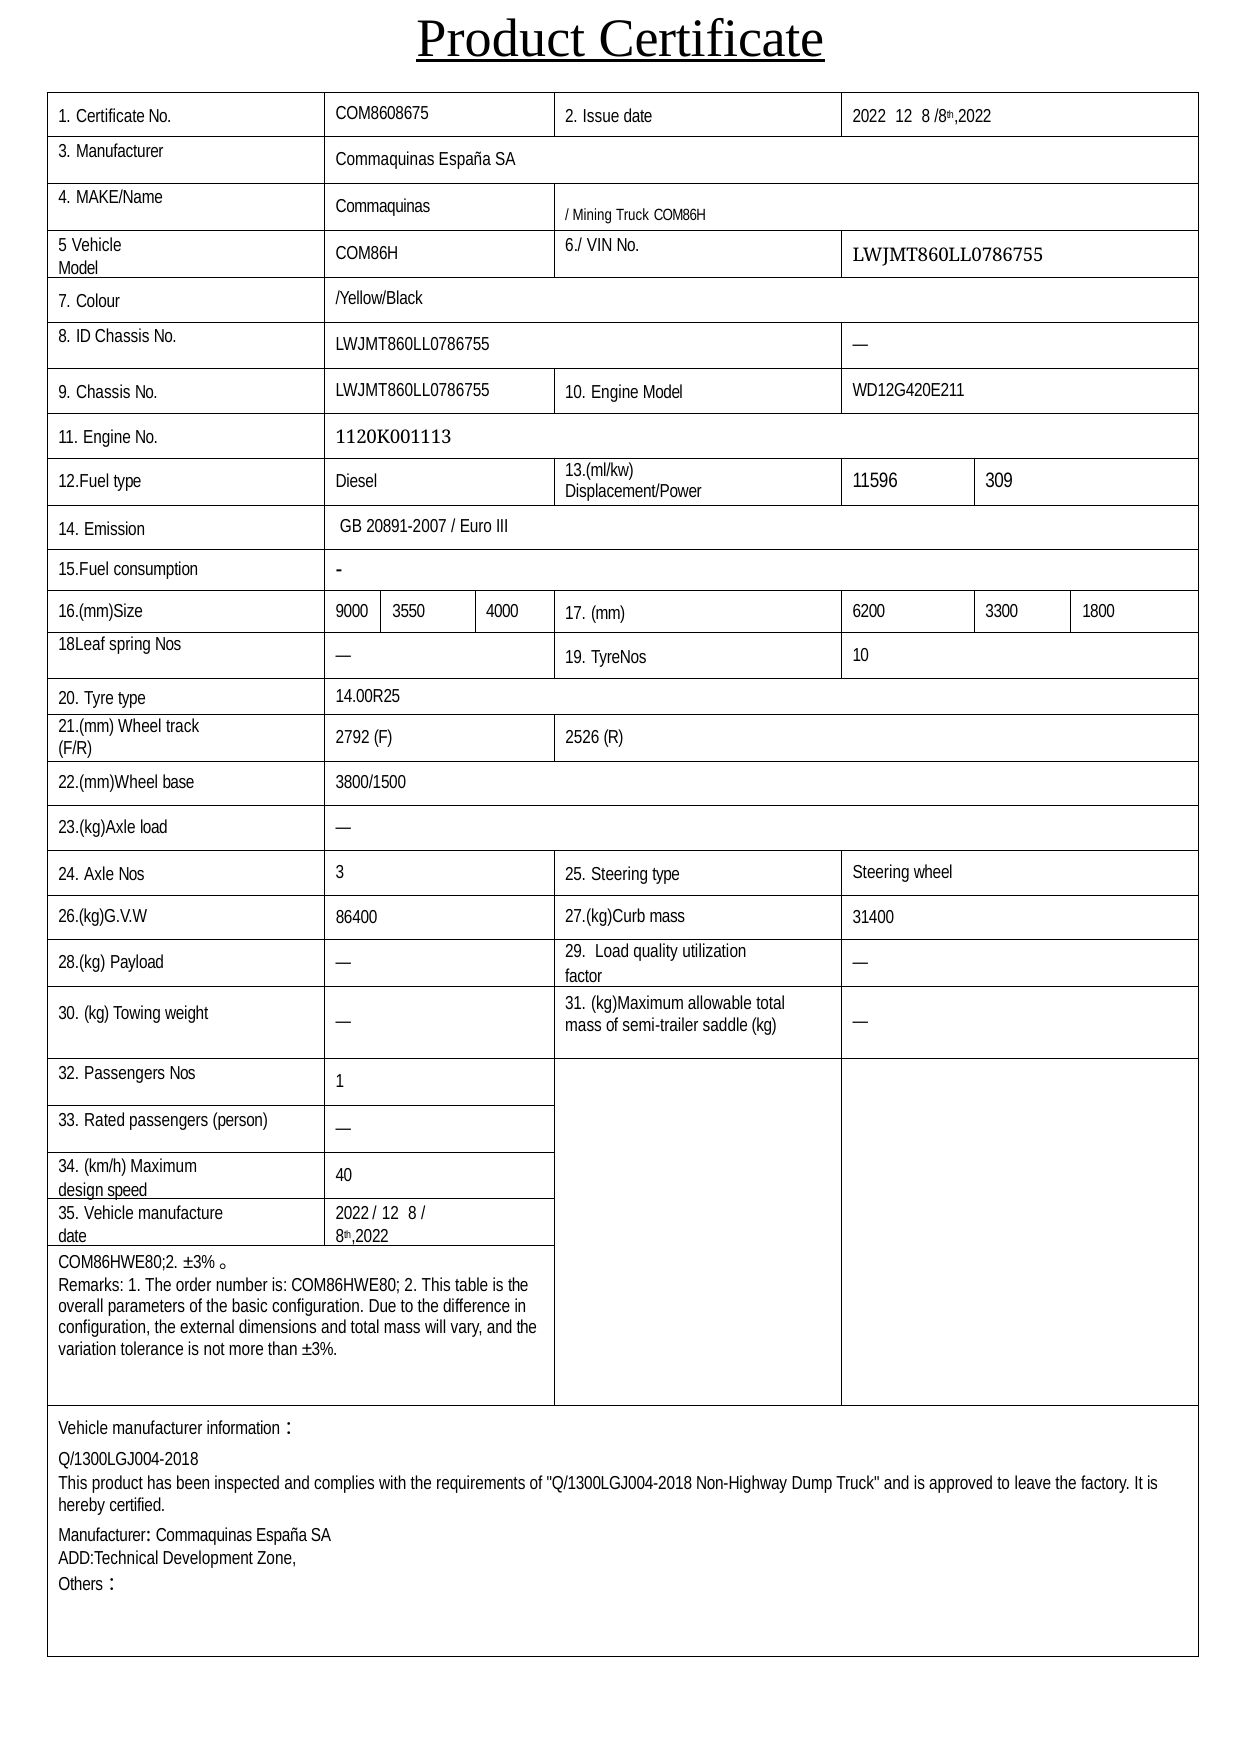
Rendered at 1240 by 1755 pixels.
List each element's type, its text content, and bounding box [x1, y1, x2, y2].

table_cell 28.(kg) Payload [48, 940, 324, 986]
table_cell 6200 [842, 591, 974, 632]
table_cell - [325, 550, 1198, 590]
table_cell Commaquinas España SA [325, 137, 1198, 183]
table_cell 4. MAKE/Name [48, 184, 324, 230]
table_cell 9000 [325, 591, 380, 632]
table_cell 4000 [476, 591, 554, 632]
table_cell 9. Chassis No. [48, 369, 324, 413]
table_cell 34. (km/h) Maximum design speed [48, 1153, 324, 1198]
table_cell 25. Steering type [555, 851, 841, 895]
table_cell Steering wheel [842, 851, 1198, 895]
table_cell 27.(kg)Curb mass [555, 896, 841, 939]
table_cell 3550 [381, 591, 475, 632]
table_cell 309 [975, 459, 1198, 505]
table_cell — [325, 1106, 554, 1152]
table_cell 26.(kg)G.V.W [48, 896, 324, 939]
table_cell 29. Load quality utilization factor [555, 940, 841, 986]
table_cell 18Leaf spring Nos [48, 633, 324, 678]
table_cell LWJMT860LL0786755 [842, 231, 1198, 277]
table_header 2. Issue date [555, 93, 841, 136]
table_cell COM86HWE80;2. ±3%。 Remarks: 1. The order number is: COM86HWE80; 2. This table is the overall parameters of the basic configuration. Due to the difference in configuration, the external dimensions and total mass will vary, and the variation tolerance is not more than ±3%. [48, 1246, 554, 1405]
table_header 2022 12 8 /8th,2022 [842, 93, 1198, 136]
table_cell 2526 (R) [555, 715, 1198, 761]
table_cell Commaquinas [325, 184, 554, 230]
table_cell 6./ VIN No. [555, 231, 841, 277]
table_cell 35. Vehicle manufacture date [48, 1199, 324, 1245]
table_cell LWJMT860LL0786755 [325, 369, 554, 413]
table_cell 2792 (F) [325, 715, 554, 761]
table_header COM8608675 [325, 93, 554, 136]
table_cell 1800 [1071, 591, 1198, 632]
table_cell 40 [325, 1153, 554, 1198]
table_cell — [325, 987, 554, 1058]
table_cell — [325, 633, 554, 678]
table_cell 86400 [325, 896, 554, 939]
table_cell 11596 [842, 459, 974, 505]
table_cell / Mining Truck COM86H [555, 184, 1198, 230]
table_cell /Yellow/Black [325, 278, 1198, 322]
table_cell 16.(mm)Size [48, 591, 324, 632]
table_cell 24. Axle Nos [48, 851, 324, 895]
table_cell — [842, 940, 1198, 986]
table_cell GB 20891-2007 / Euro III [325, 506, 1198, 549]
table_cell 17. (mm) [555, 591, 841, 632]
table_cell 5 Vehicle Model [48, 231, 324, 277]
table_cell Vehicle manufacturer information： Q/1300LGJ004-2018 This product has been inspected and complies with the requirements of "Q/1300LGJ004-2018 Non-Highway Dump Truck" and is approved to leave the factory. It is hereby certified. Manufacturer: Commaquinas España SA ADD:Technical Development Zone, Others： [48, 1406, 1198, 1656]
table_cell WD12G420E211 [842, 369, 1198, 413]
table_cell 10. Engine Model [555, 369, 841, 413]
table_cell 15.Fuel consumption [48, 550, 324, 590]
table_cell 20. Tyre type [48, 679, 324, 714]
table_cell — [325, 806, 1198, 850]
table_cell 3800/1500 [325, 762, 1198, 805]
table_header 1. Certificate No. [48, 93, 324, 136]
table_cell 13.(ml/kw) Displacement/Power [555, 459, 841, 505]
table_cell 32. Passengers Nos [48, 1059, 324, 1105]
table_cell 22.(mm)Wheel base [48, 762, 324, 805]
table_cell 2022 / 12 8 / 8th,2022 [325, 1199, 554, 1245]
table_cell 8. ID Chassis No. [48, 323, 324, 368]
table_cell 33. Rated passengers (person) [48, 1106, 324, 1152]
table_cell COM86H [325, 231, 554, 277]
table_cell 14. Emission [48, 506, 324, 549]
table_cell 31400 [842, 896, 1198, 939]
table_cell 23.(kg)Axle load [48, 806, 324, 850]
table_cell 7. Colour [48, 278, 324, 322]
table_cell 21.(mm) Wheel track (F/R) [48, 715, 324, 761]
text_box Product Certificate [53, 0, 1187, 68]
table_cell 19. TyreNos [555, 633, 841, 678]
table_cell — [842, 323, 1198, 368]
table_cell LWJMT860LL0786755 [325, 323, 841, 368]
table_cell 10 [842, 633, 1198, 678]
table_cell 3. Manufacturer [48, 137, 324, 183]
table_cell 3300 [975, 591, 1070, 632]
table_cell — [842, 987, 1198, 1058]
table_cell 12.Fuel type [48, 459, 324, 505]
table_cell [555, 1059, 841, 1405]
table_cell 14.00R25 [325, 679, 1198, 714]
table_cell [842, 1059, 1198, 1405]
table_cell 1120K001113 [325, 414, 1198, 458]
table_cell 11. Engine No. [48, 414, 324, 458]
table_cell 31. (kg)Maximum allowable total mass of semi-trailer saddle (kg) [555, 987, 841, 1058]
table_cell — [325, 940, 554, 986]
table_cell Diesel [325, 459, 554, 505]
table_cell 1 [325, 1059, 554, 1105]
table_cell 30. (kg) Towing weight [48, 987, 324, 1058]
table_cell 3 [325, 851, 554, 895]
